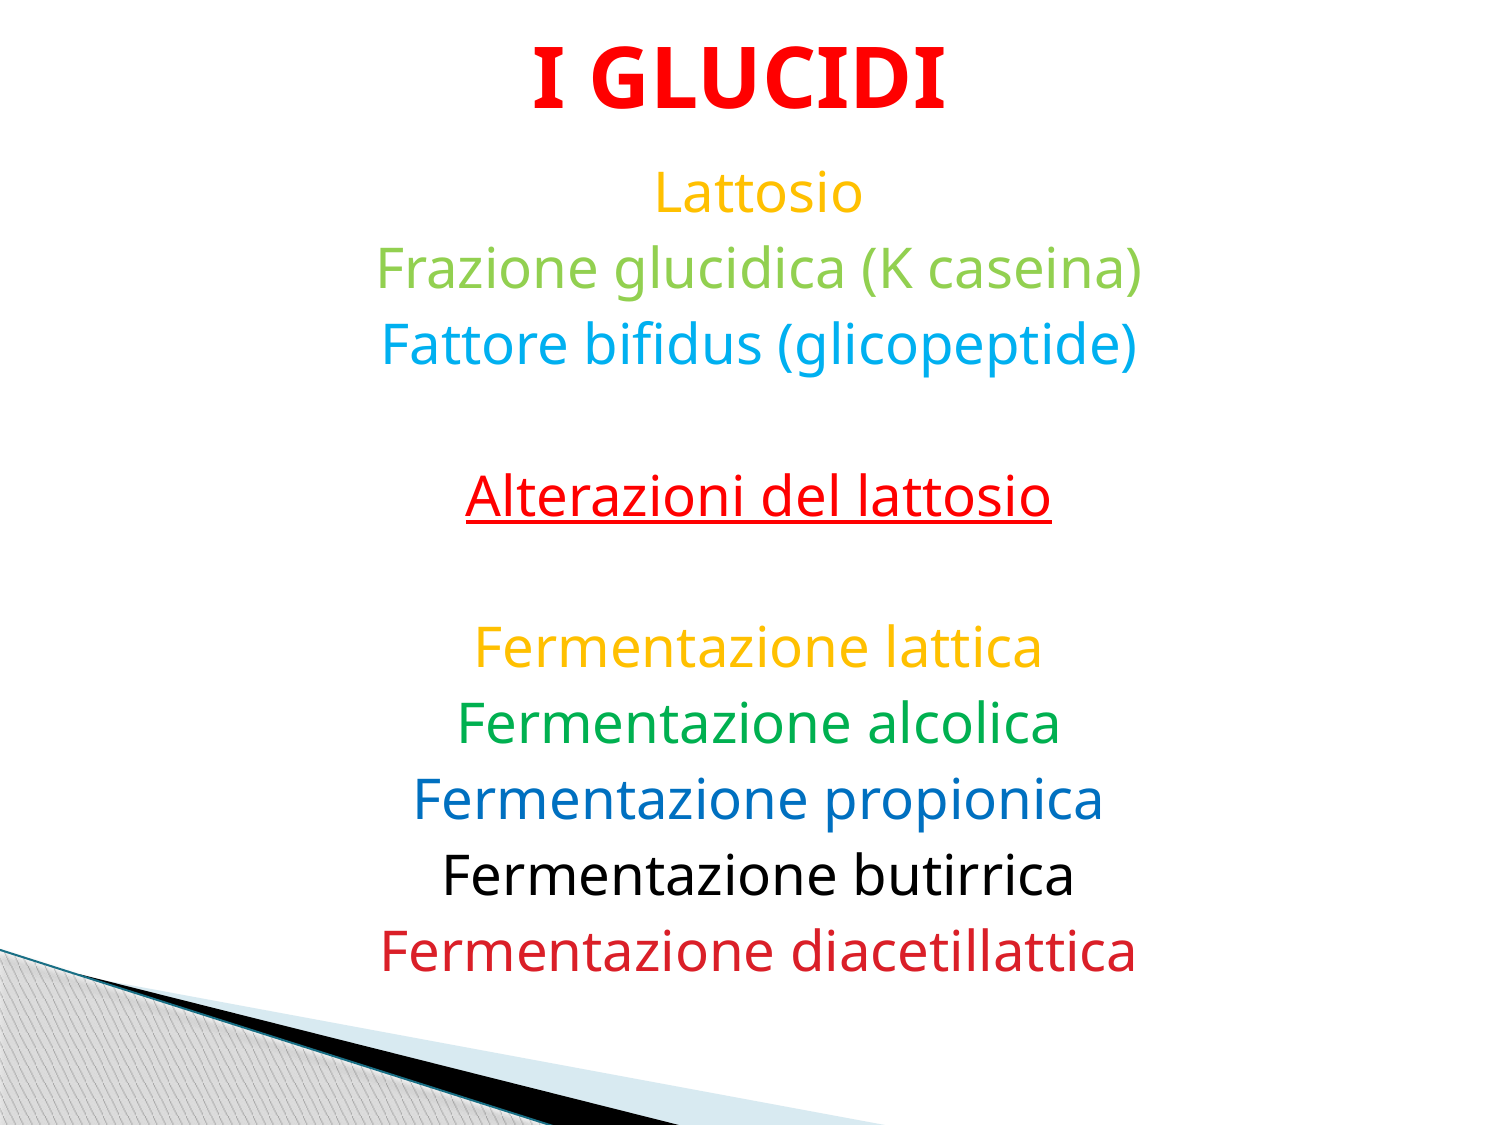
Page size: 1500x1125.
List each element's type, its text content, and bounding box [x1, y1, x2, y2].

title I GLUCIDI [64, 0, 1415, 149]
list Lattosio Frazione glucidica (K caseina) Fattore bifidus (glicopeptide) Alterazioni del lattosio Fermentazione lattica Fermentazione alcolica Fermentazione propionica Fermentazione butirrica Fermentazione diacetillattica [75, 149, 1425, 1071]
